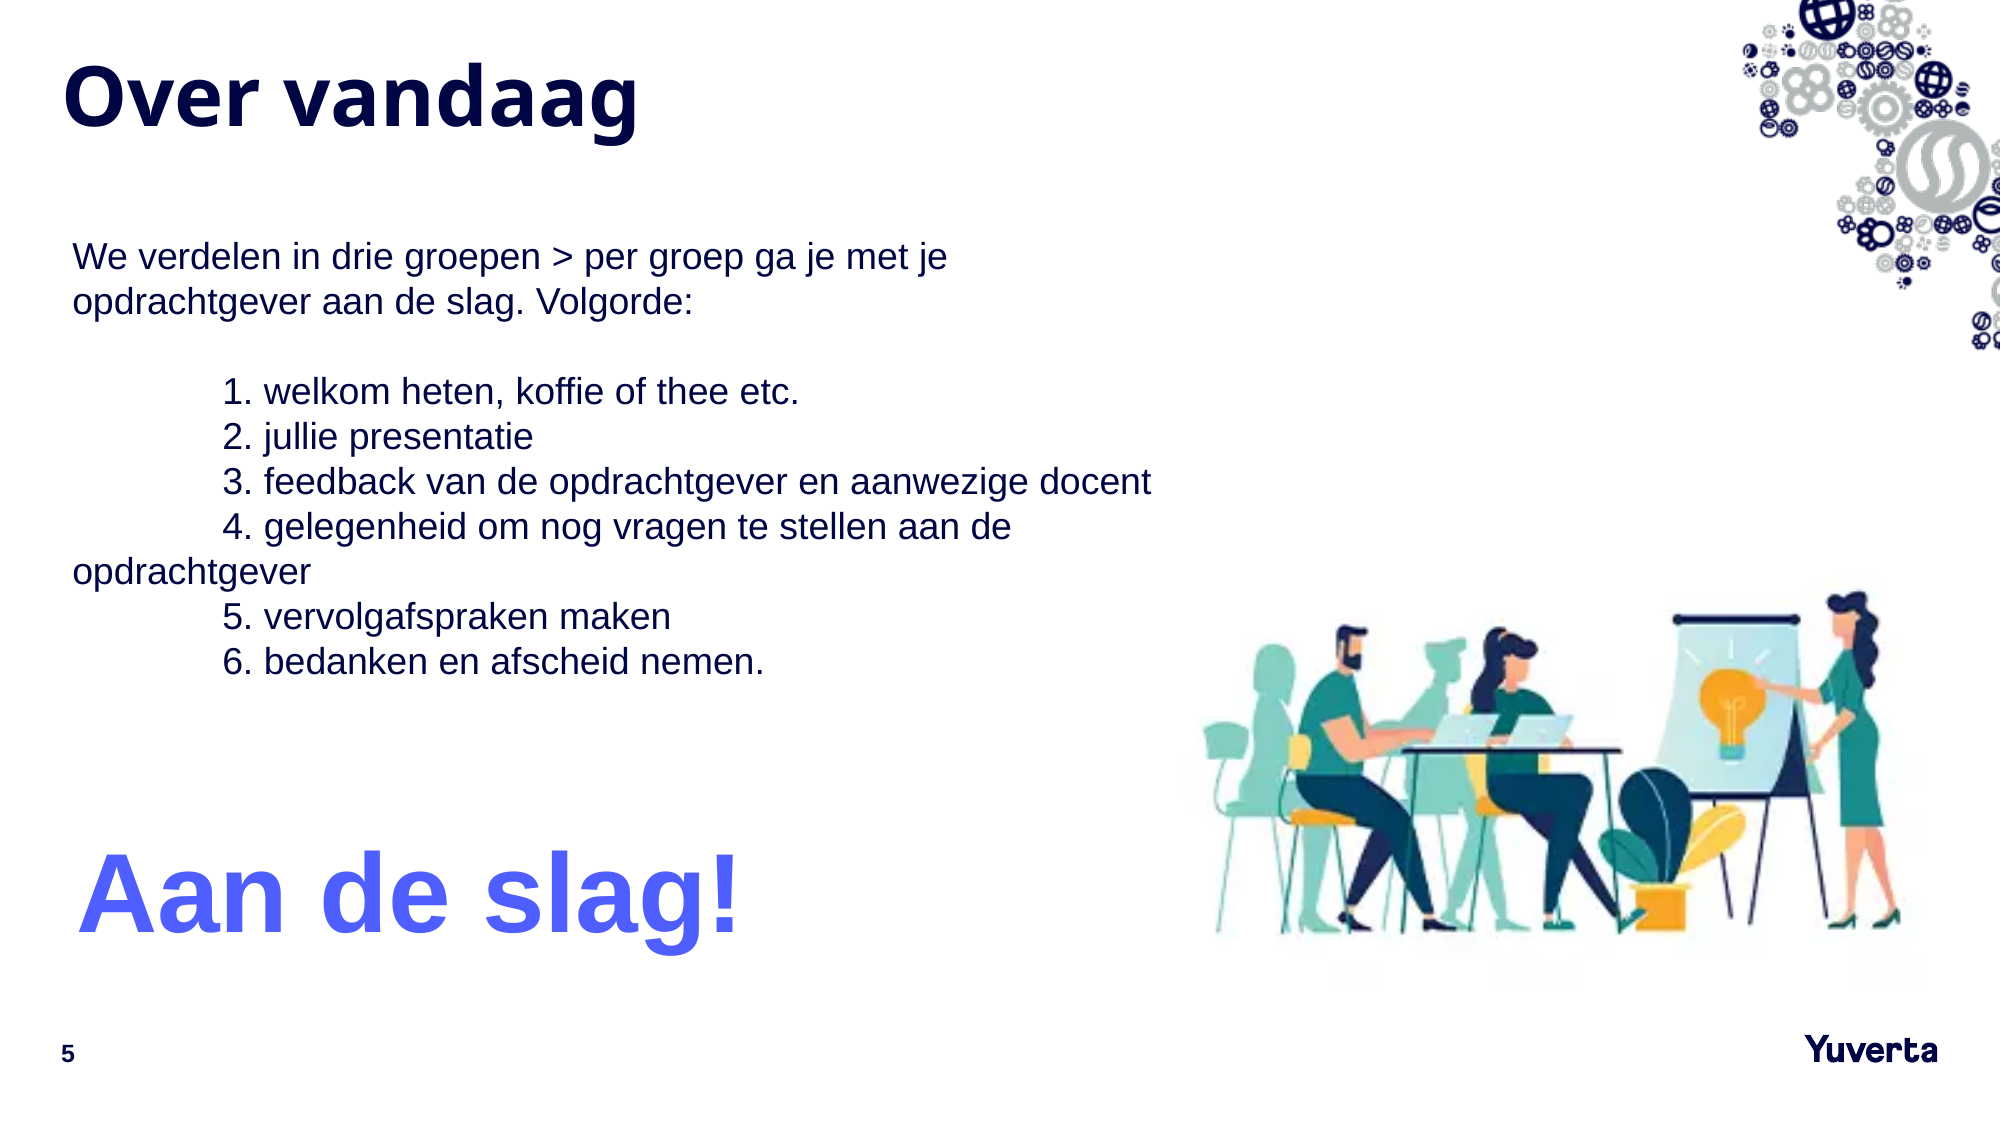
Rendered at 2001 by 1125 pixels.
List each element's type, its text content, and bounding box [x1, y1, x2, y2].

text_box Aan de slag! [60, 812, 792, 963]
picture [0, 0, 2000, 1125]
title Over vandaag [60, 48, 1720, 239]
text_box We verdelen in drie groepen > per groep ga je met je opdrachtgever aan de slag. Volgorde: 1. welkom heten, koffie of thee etc. 2. jullie presentatie 3. feedback van de opdrachtgever en aanwezige docent 4. gelegenheid om nog vragen te stellen aan de opdrachtgever 5. vervolgafspraken maken 6. bedanken en afscheid nemen. [57, 224, 1178, 734]
slide_number 5 [60, 1037, 113, 1073]
